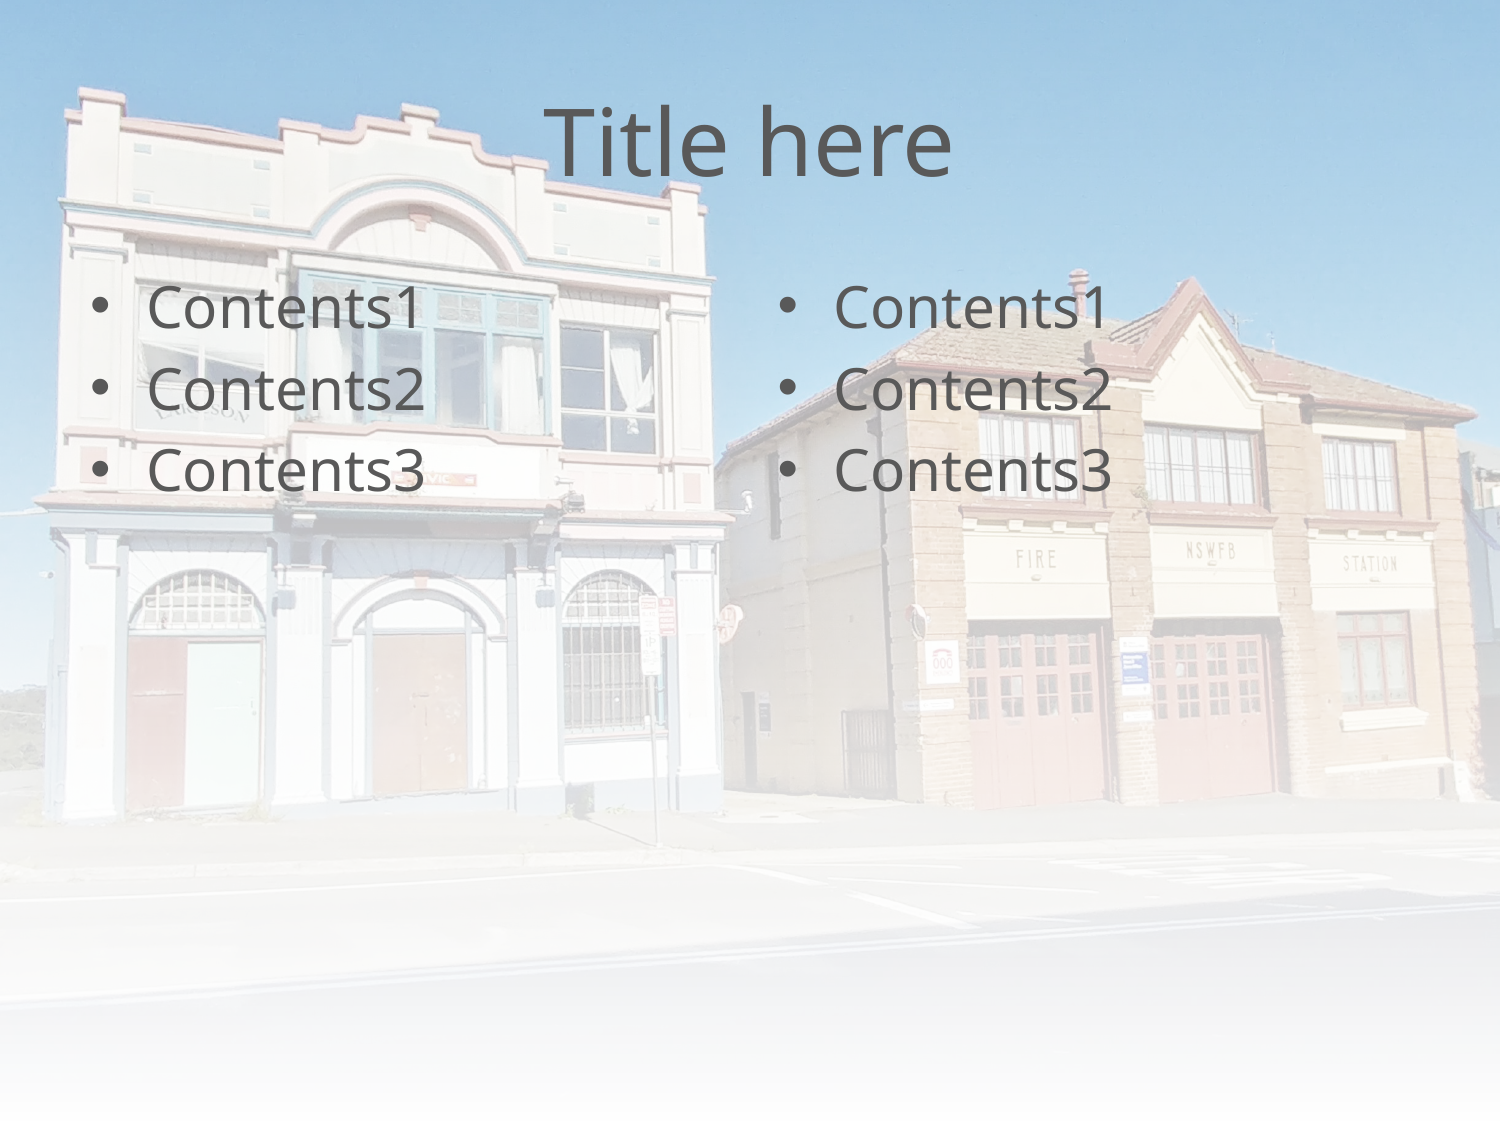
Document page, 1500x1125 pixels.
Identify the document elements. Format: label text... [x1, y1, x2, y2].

text_box [0, 0, 1500, 1125]
title Title here [75, 45, 1425, 233]
list Contents1 Contents2 Contents3 [75, 262, 738, 1005]
list Contents1 Contents2 Contents3 [762, 262, 1425, 1005]
